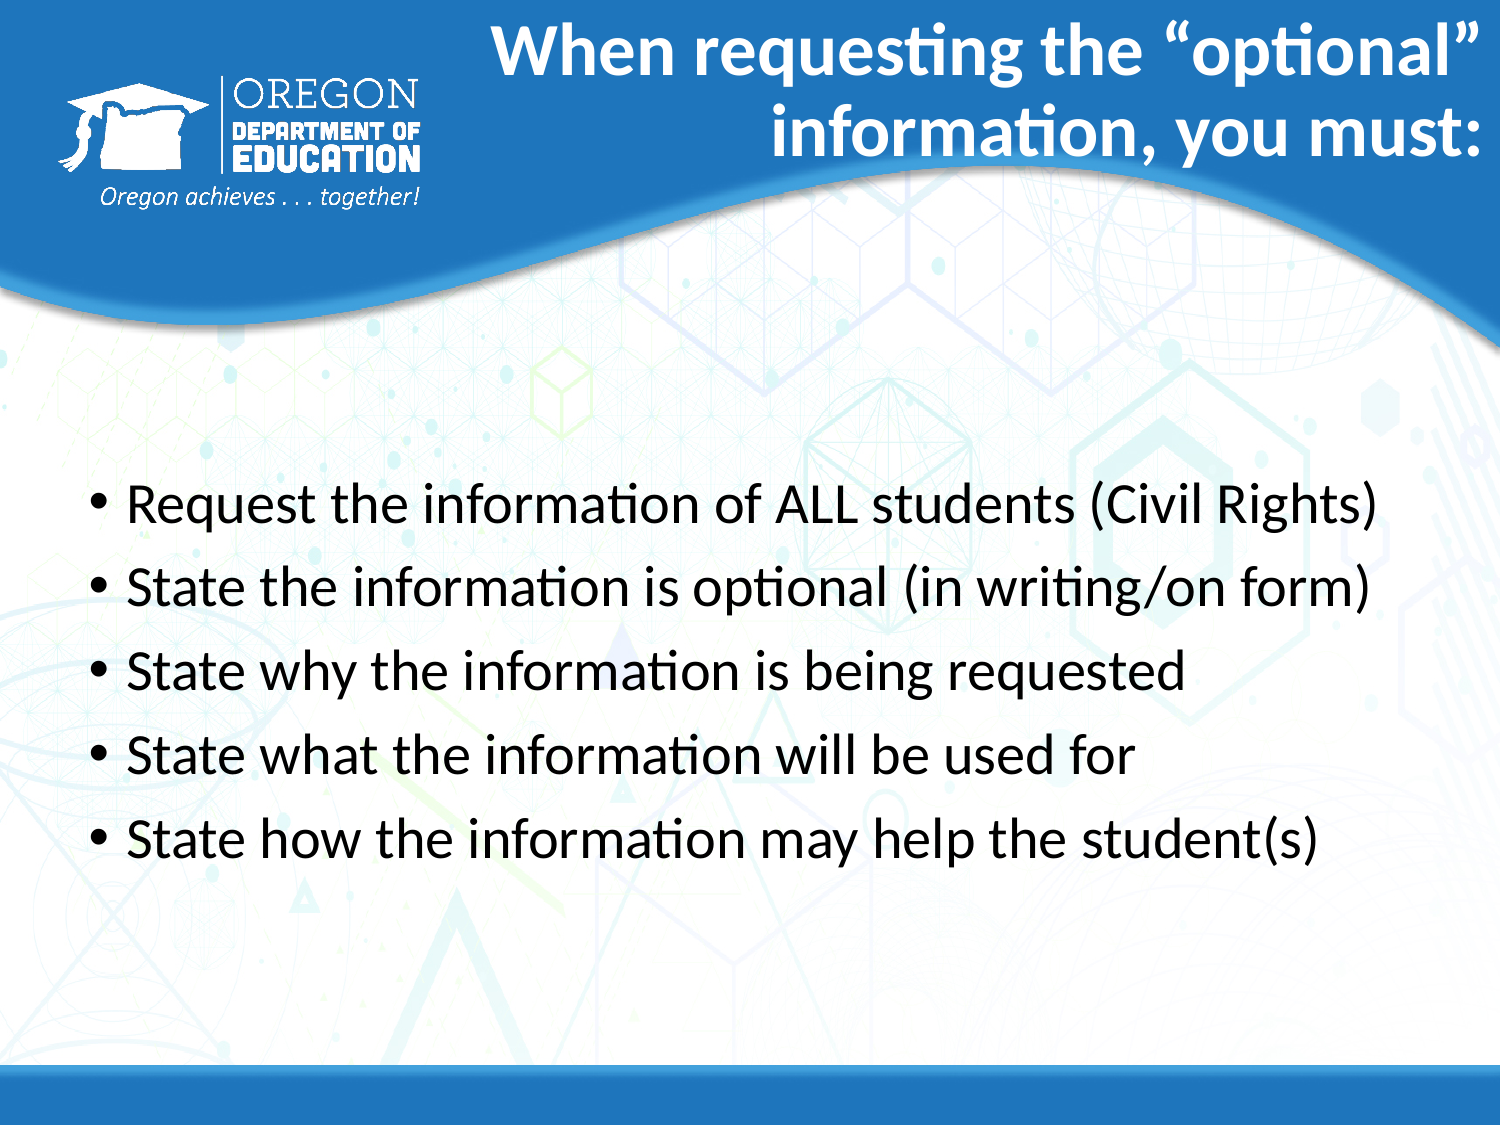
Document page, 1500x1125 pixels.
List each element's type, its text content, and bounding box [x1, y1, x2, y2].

picture [0, 0, 1500, 1125]
list Request the information of ALL students (Civil Rights) State the information is optional (in writing/on form) State why the information is being requested State what the information will be used for State how the information may help the student(s) [73, 465, 1462, 917]
title When requesting the “optional” information, you must: [206, 0, 1500, 201]
